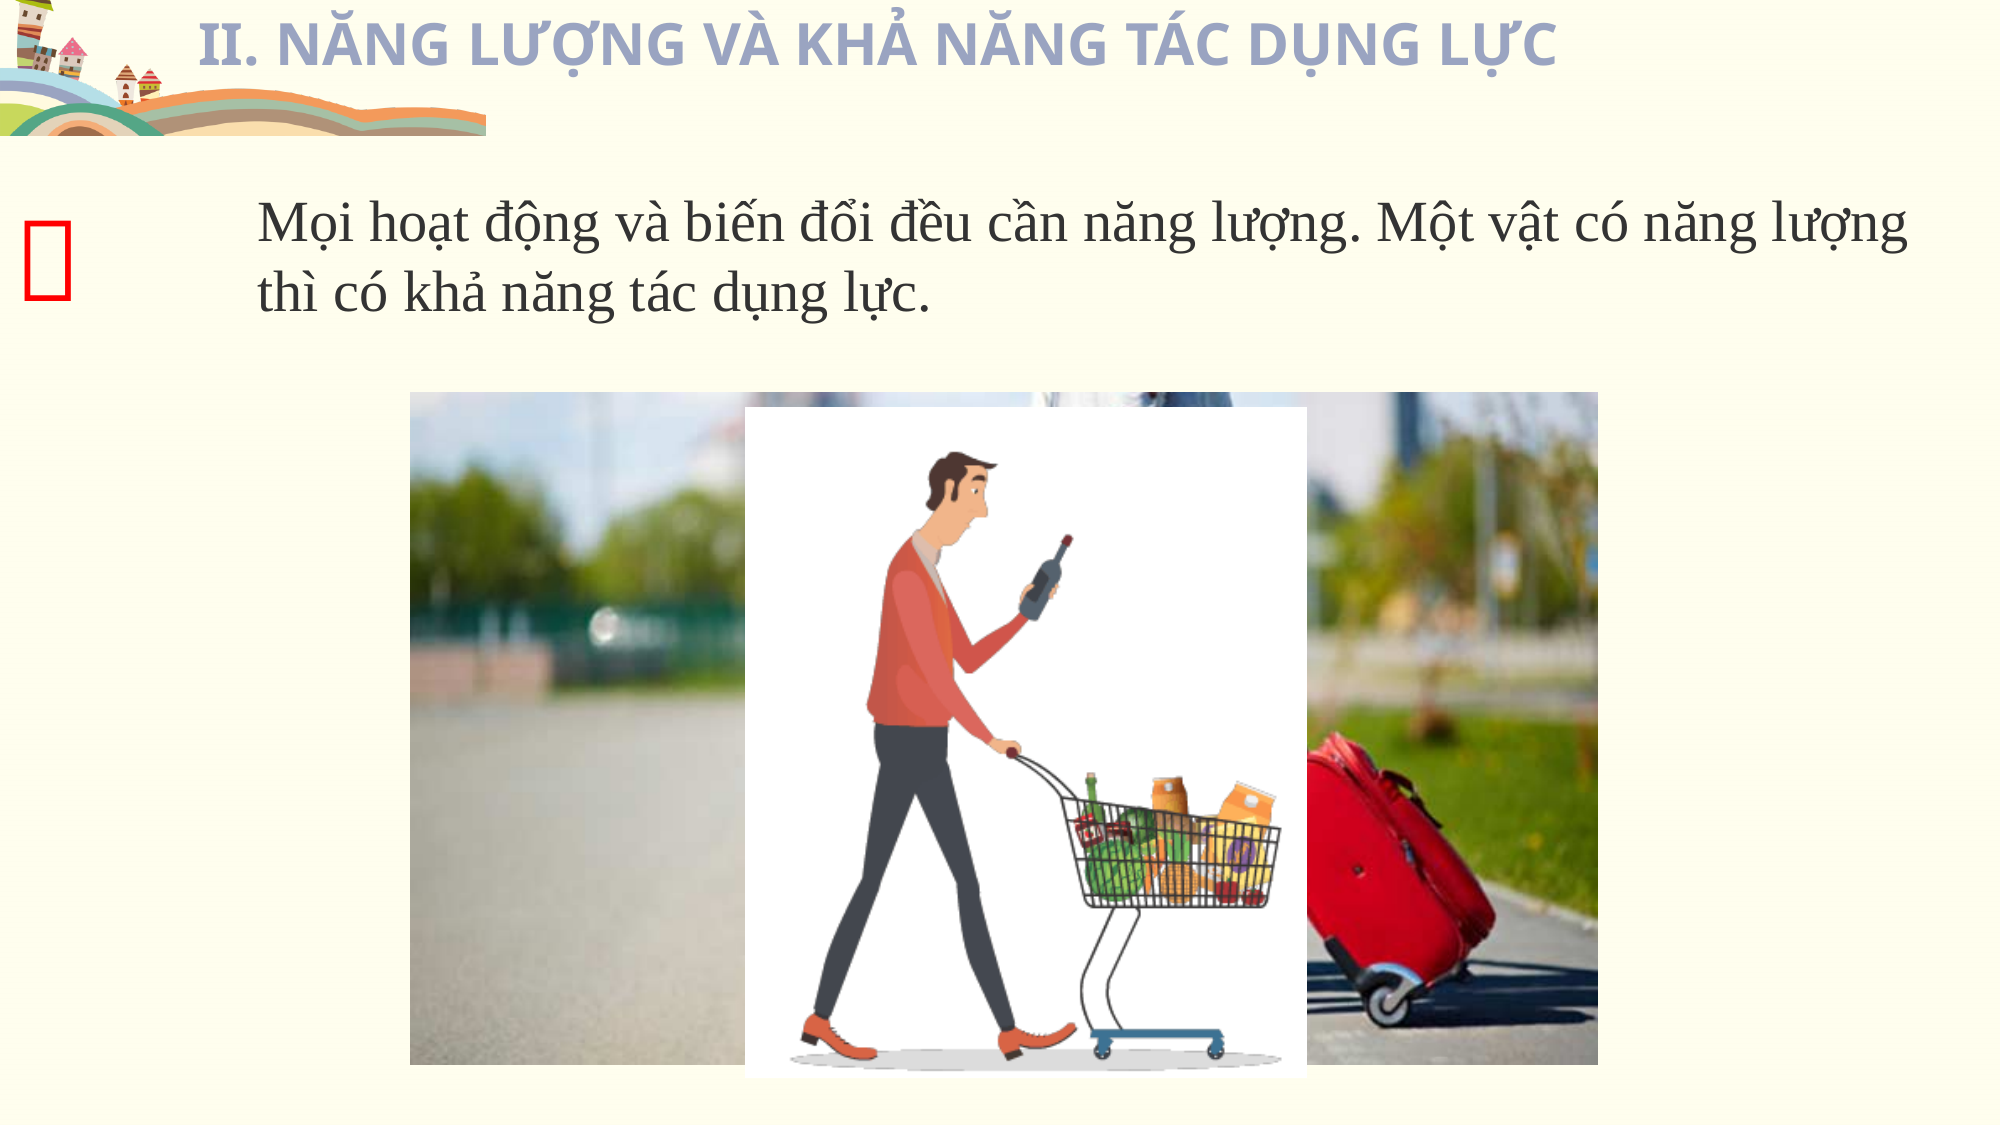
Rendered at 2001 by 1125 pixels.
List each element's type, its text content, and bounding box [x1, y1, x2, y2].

text_box Mọi hoạt động và biến đổi đều cần năng lượng. Một vật có năng lượng thì có khả năng tác dụng lực. [242, 176, 1957, 331]
picture [0, 0, 2000, 1125]
text_box II. NĂNG LƯỢNG VÀ KHẢ NĂNG TÁC DỤNG LỰC [486, 0, 1574, 85]
text_box  [0, 181, 139, 332]
